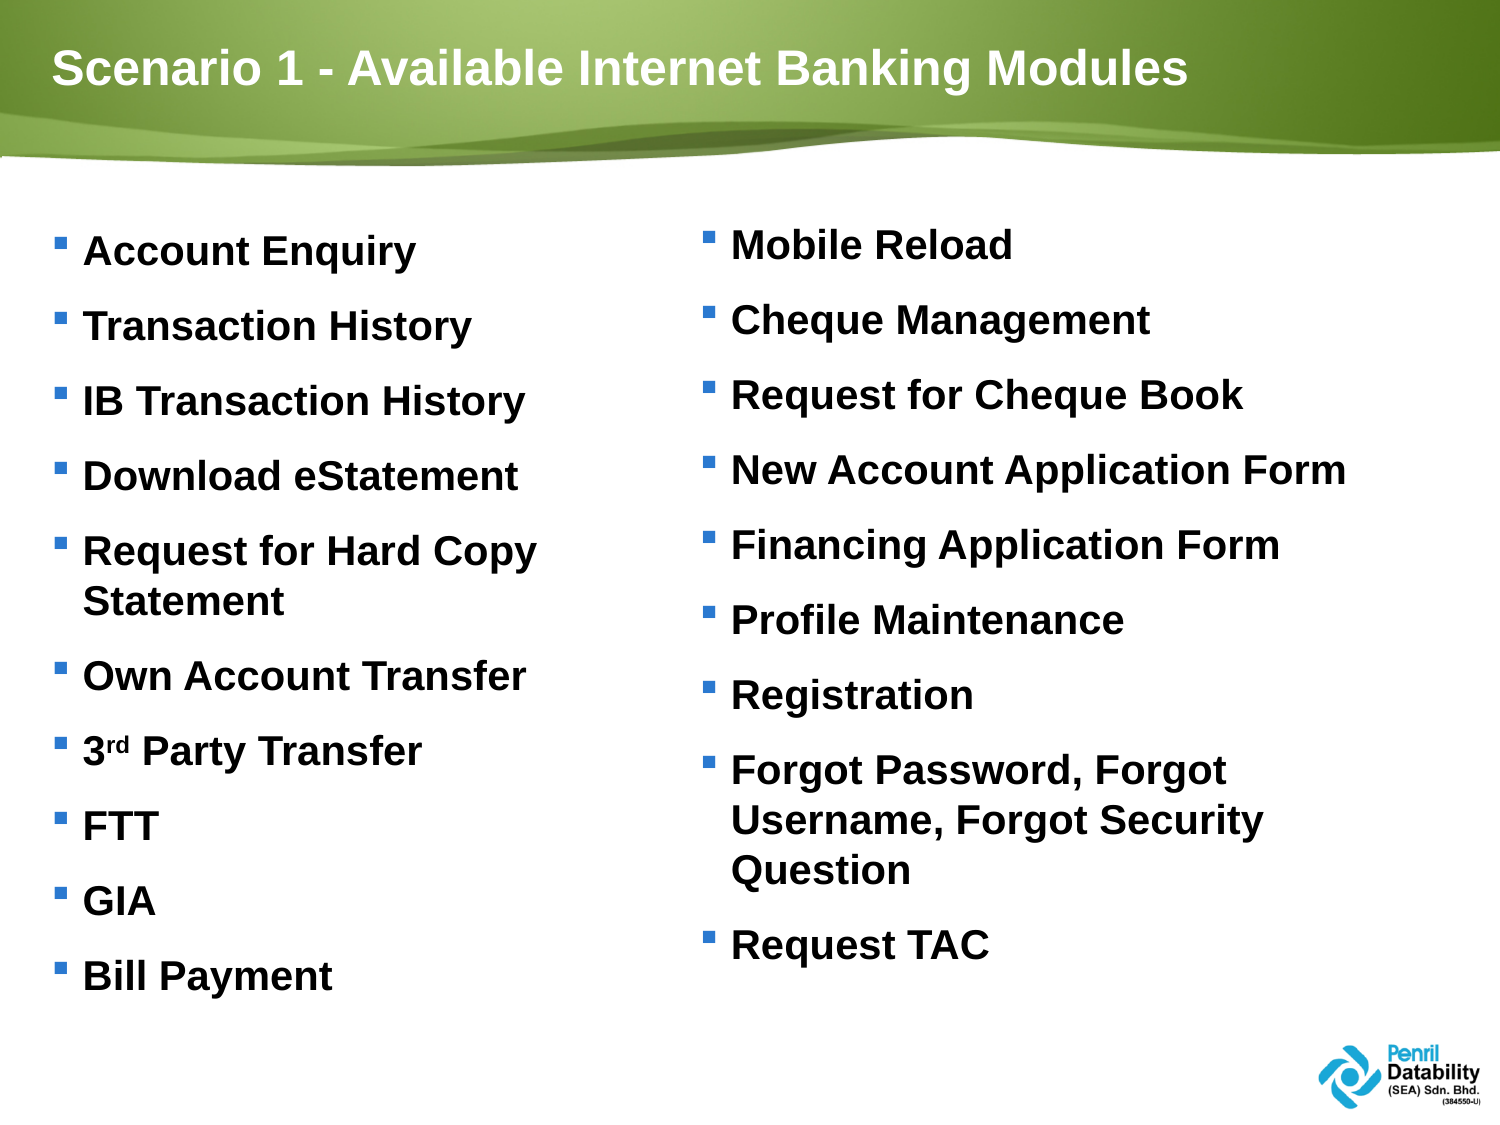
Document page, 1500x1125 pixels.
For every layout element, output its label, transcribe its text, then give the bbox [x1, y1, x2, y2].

text_box Account Enquiry Transaction History IB Transaction History Download eStatement Request for Hard Copy Statement Own Account Transfer 3rd Party Transfer FTT GIA Bill Payment [51, 216, 732, 975]
title Scenario 1 - Available Internet Banking Modules [51, 19, 1315, 119]
text_box Mobile Reload Cheque Management Request for Cheque Book New Account Application Form Financing Application Form Profile Maintenance Registration Forgot Password, Forgot Username, Forgot Security Question Request TAC [699, 210, 1380, 969]
picture [0, 0, 1500, 1125]
